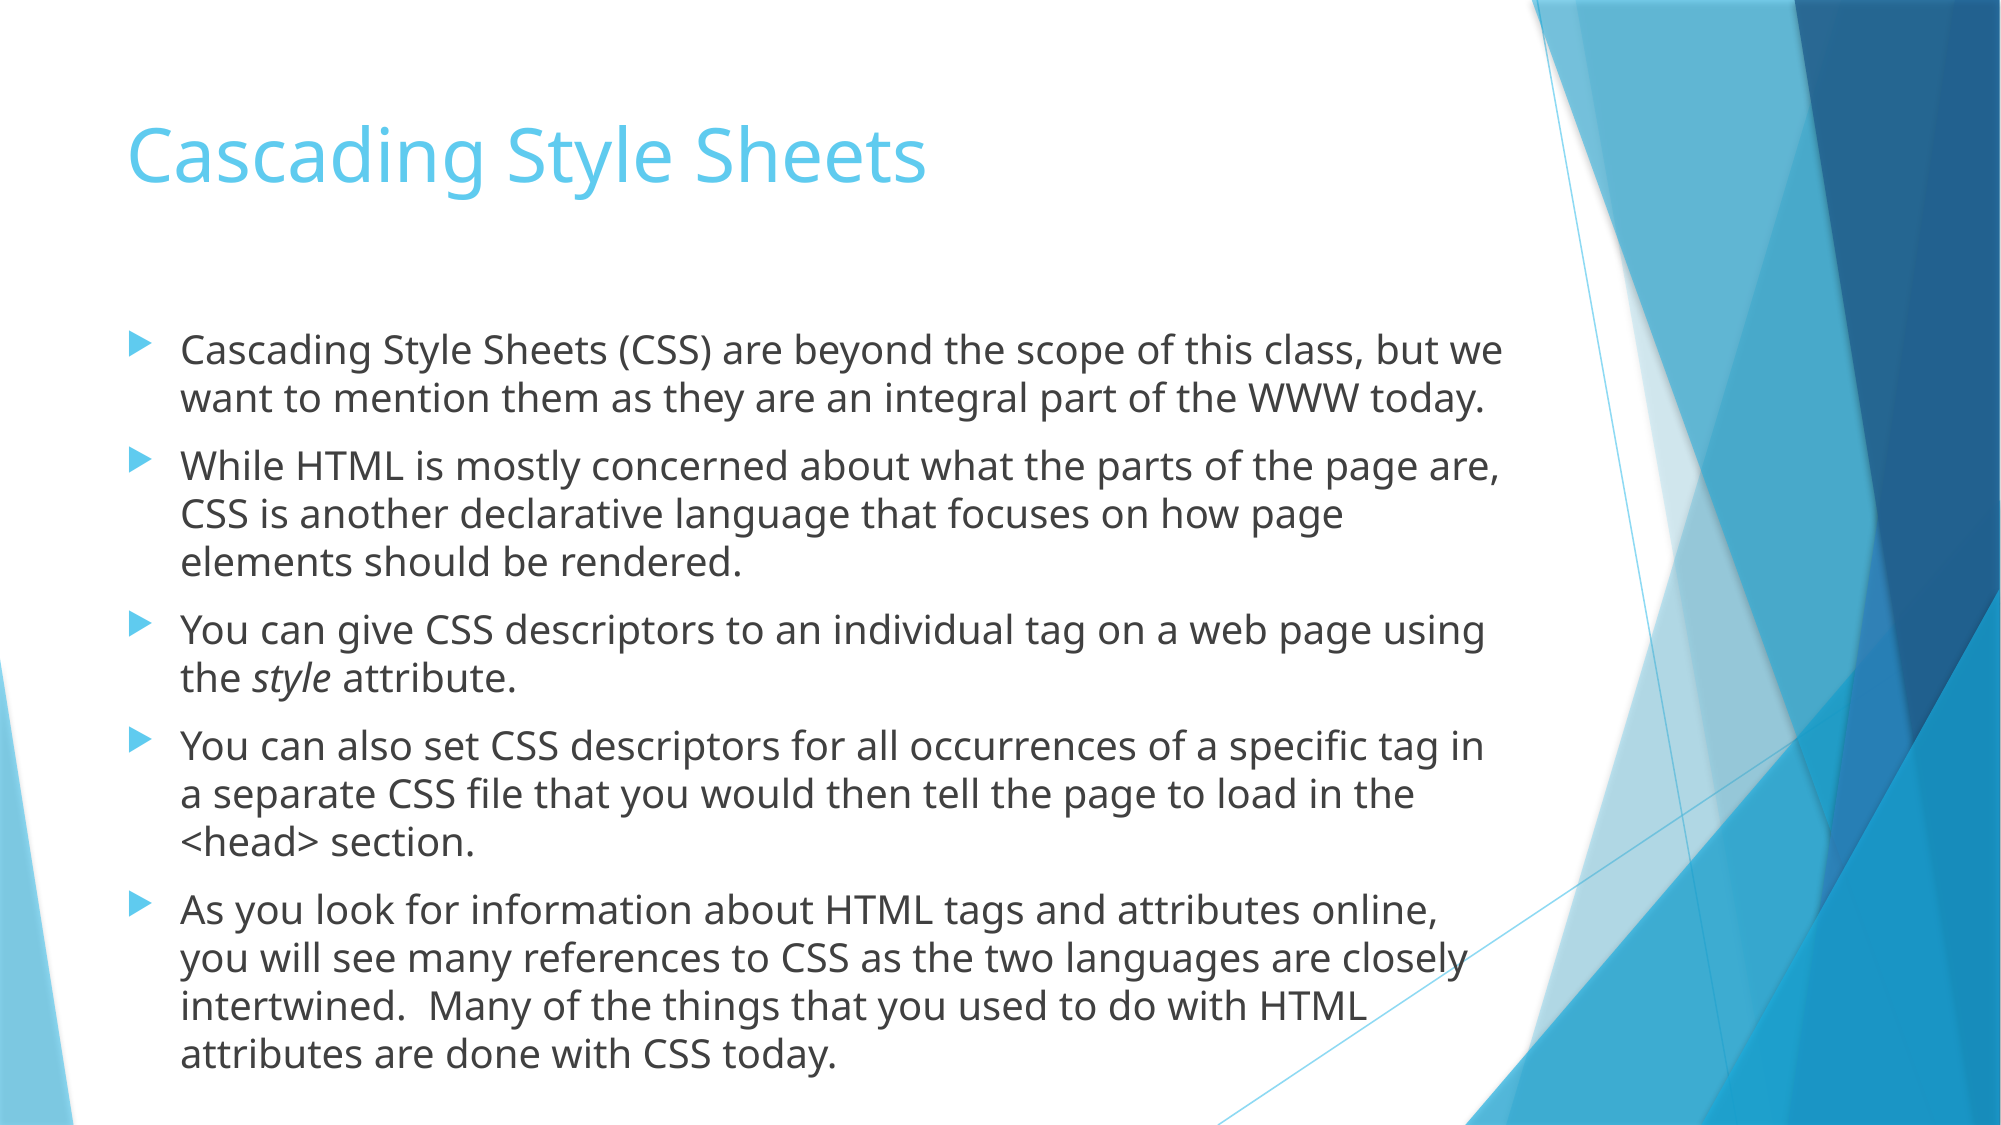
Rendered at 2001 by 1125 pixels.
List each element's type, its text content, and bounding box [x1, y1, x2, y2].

title Cascading Style Sheets [111, 99, 1522, 316]
list Cascading Style Sheets (CSS) are beyond the scope of this class, but we want to mention them as they are an integral part of the WWW today. While HTML is mostly concerned about what the parts of the page are, CSS is another declarative language that focuses on how page elements should be rendered. You can give CSS descriptors to an individual tag on a web page using the style attribute. You can also set CSS descriptors for all occurrences of a specific tag in a separate CSS file that you would then tell the page to load in the <head> section. As you look for information about HTML tags and attributes online, you will see many references to CSS as the two languages are closely intertwined. Many of the things that you used to do with HTML attributes are done with CSS today. [111, 316, 1522, 1098]
